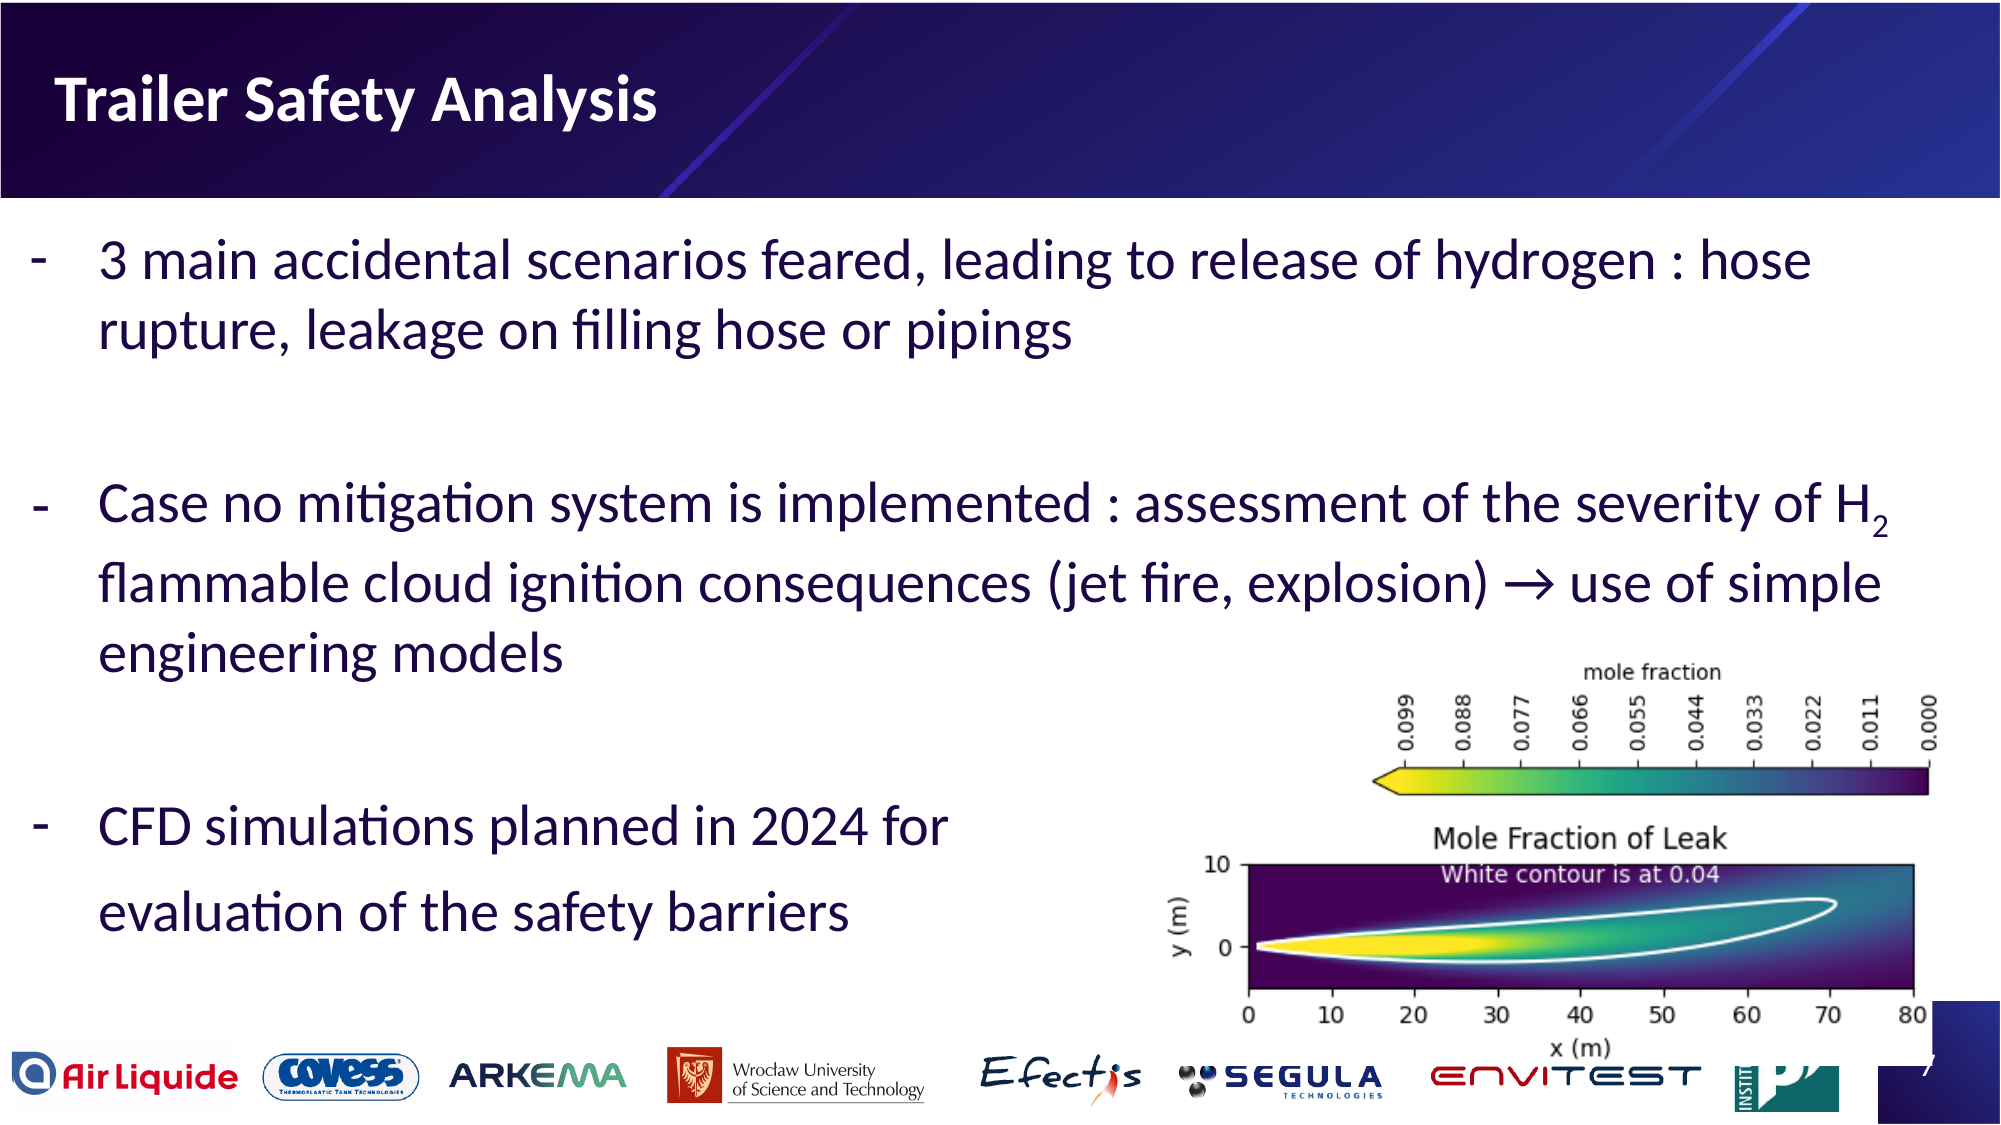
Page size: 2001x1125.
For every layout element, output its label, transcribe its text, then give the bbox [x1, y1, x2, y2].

picture [449, 1050, 627, 1103]
picture [249, 1041, 434, 1112]
picture [974, 1033, 1147, 1120]
list 3 main accidental scenarios feared, leading to release of hydrogen : hose rupture, leakage on filling hose or pipings Case no mitigation system is implemented : assessment of the severity of H2 flammable cloud ignition consequences (jet fire, explosion) → use of simple engineering models CFD simulations planned in 2024 for evaluation of the safety barriers [8, 214, 1965, 958]
picture [1153, 434, 2000, 1124]
picture [11, 1041, 238, 1112]
picture [0, 2, 2000, 198]
picture [659, 1038, 935, 1110]
title Trailer Safety Analysis [39, 3, 1965, 197]
